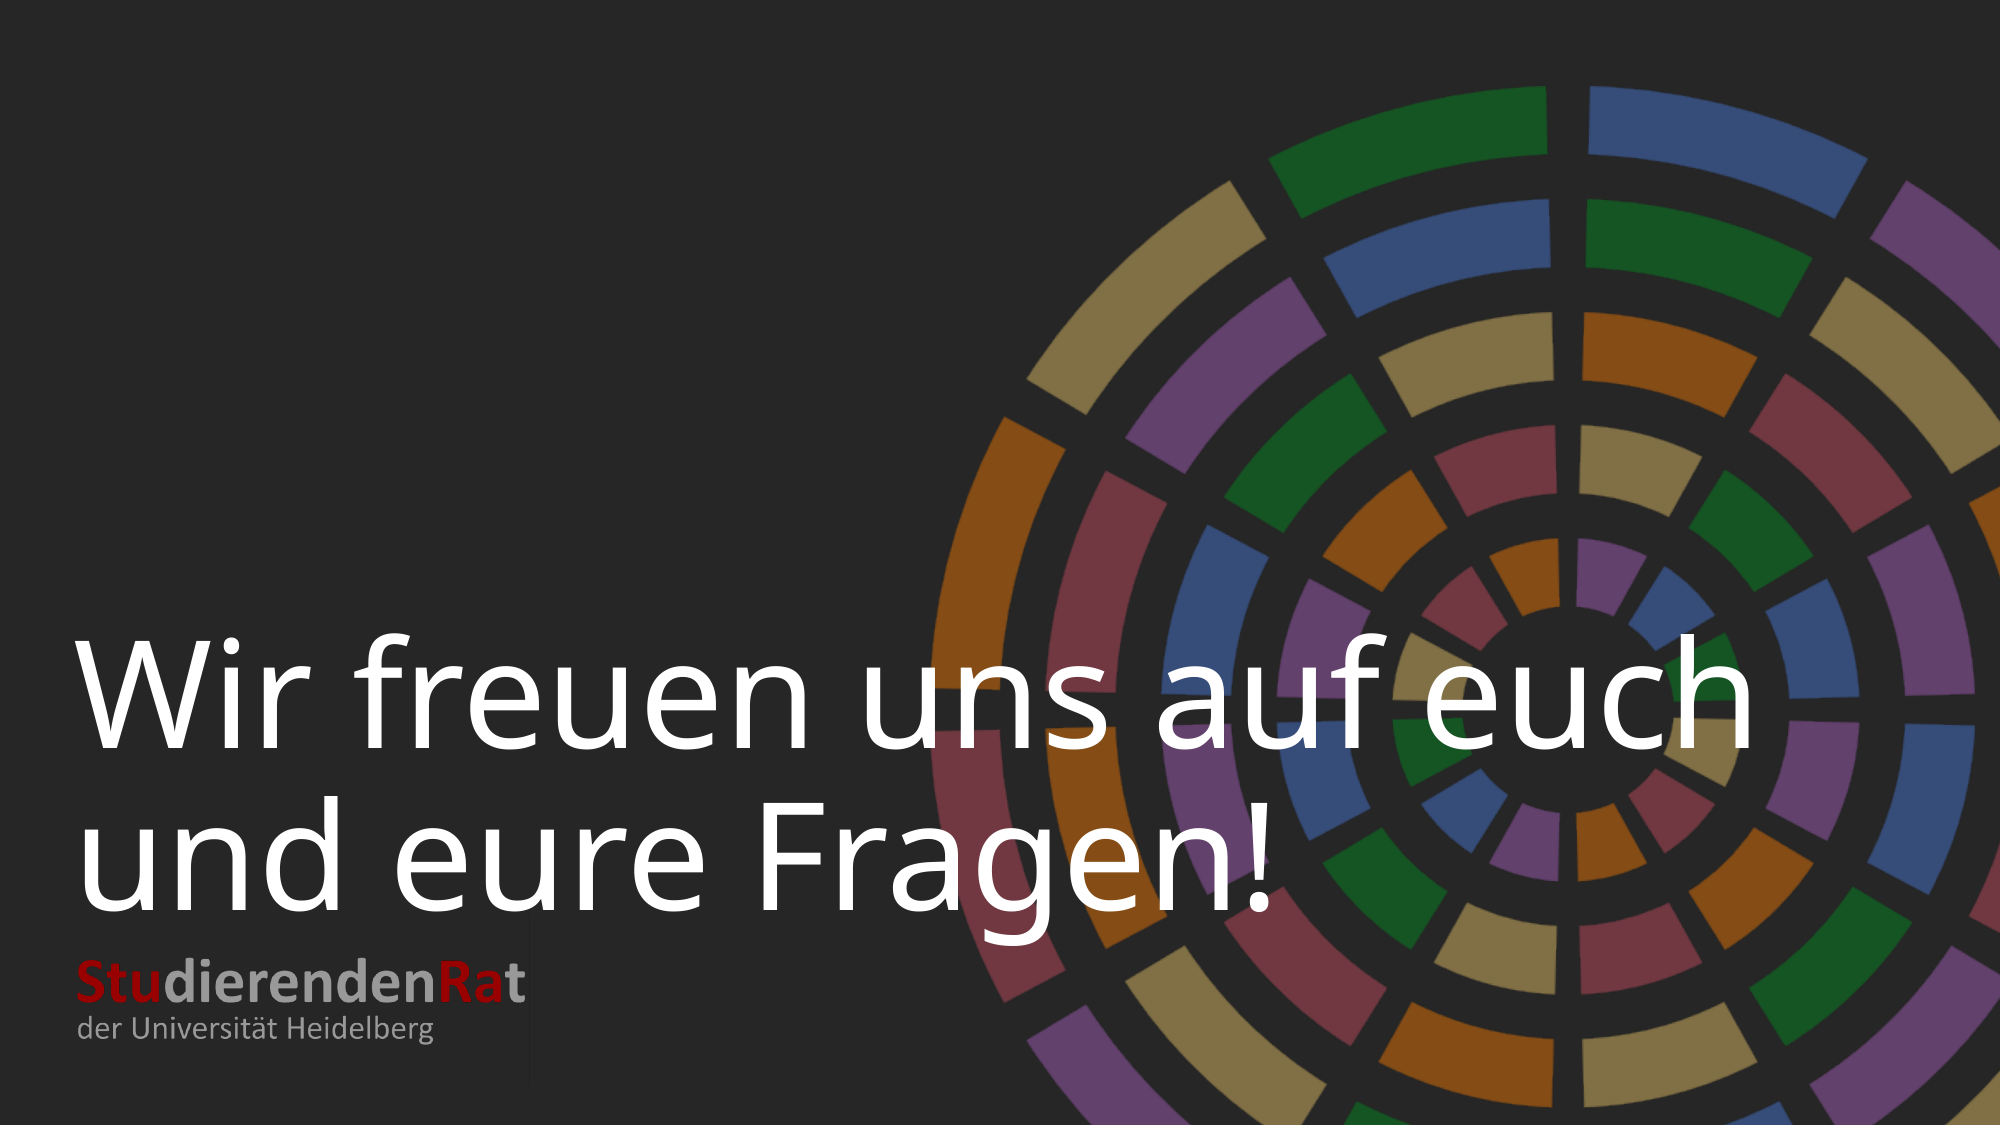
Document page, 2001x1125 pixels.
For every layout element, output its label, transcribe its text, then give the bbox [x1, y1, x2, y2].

list Wir freuen uns auf euch und eure Fragen! [58, 611, 1784, 1125]
